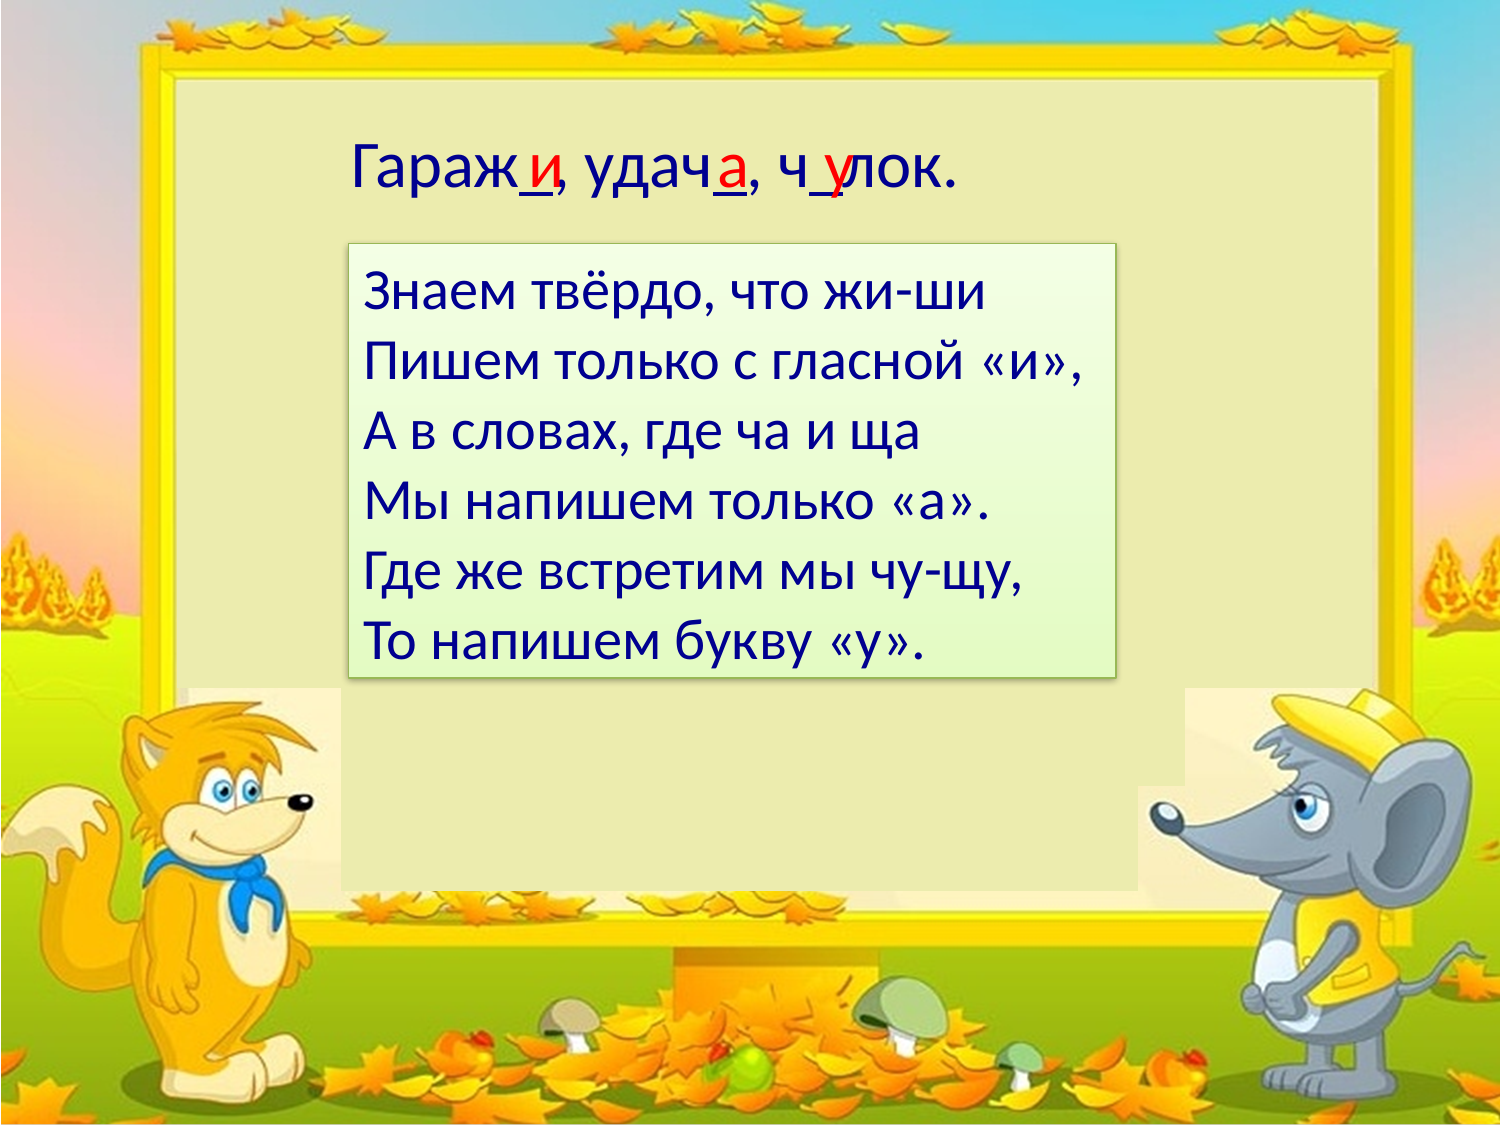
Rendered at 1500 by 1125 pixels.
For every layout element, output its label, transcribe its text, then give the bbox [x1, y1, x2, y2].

text_box Гараж_, удач_, ч_лок. [870, 113, 1087, 209]
text_box а [703, 113, 765, 209]
picture [0, 0, 1500, 1125]
text_box Знаем твёрдо, что жи-ши Пишем только с гласной «и», А в словах, где ча и ща Мы напишем только «а». Где же встретим мы чу-щу, То напишем букву «у». [348, 243, 1117, 679]
text_box Гараж_, удач_, ч_лок. [336, 113, 514, 209]
text_box Гараж_, удач_, ч_лок. [765, 113, 809, 209]
text_box у [809, 113, 870, 209]
text_box и [514, 113, 580, 209]
text_box Гараж_, удач_, ч_лок. [580, 113, 703, 209]
